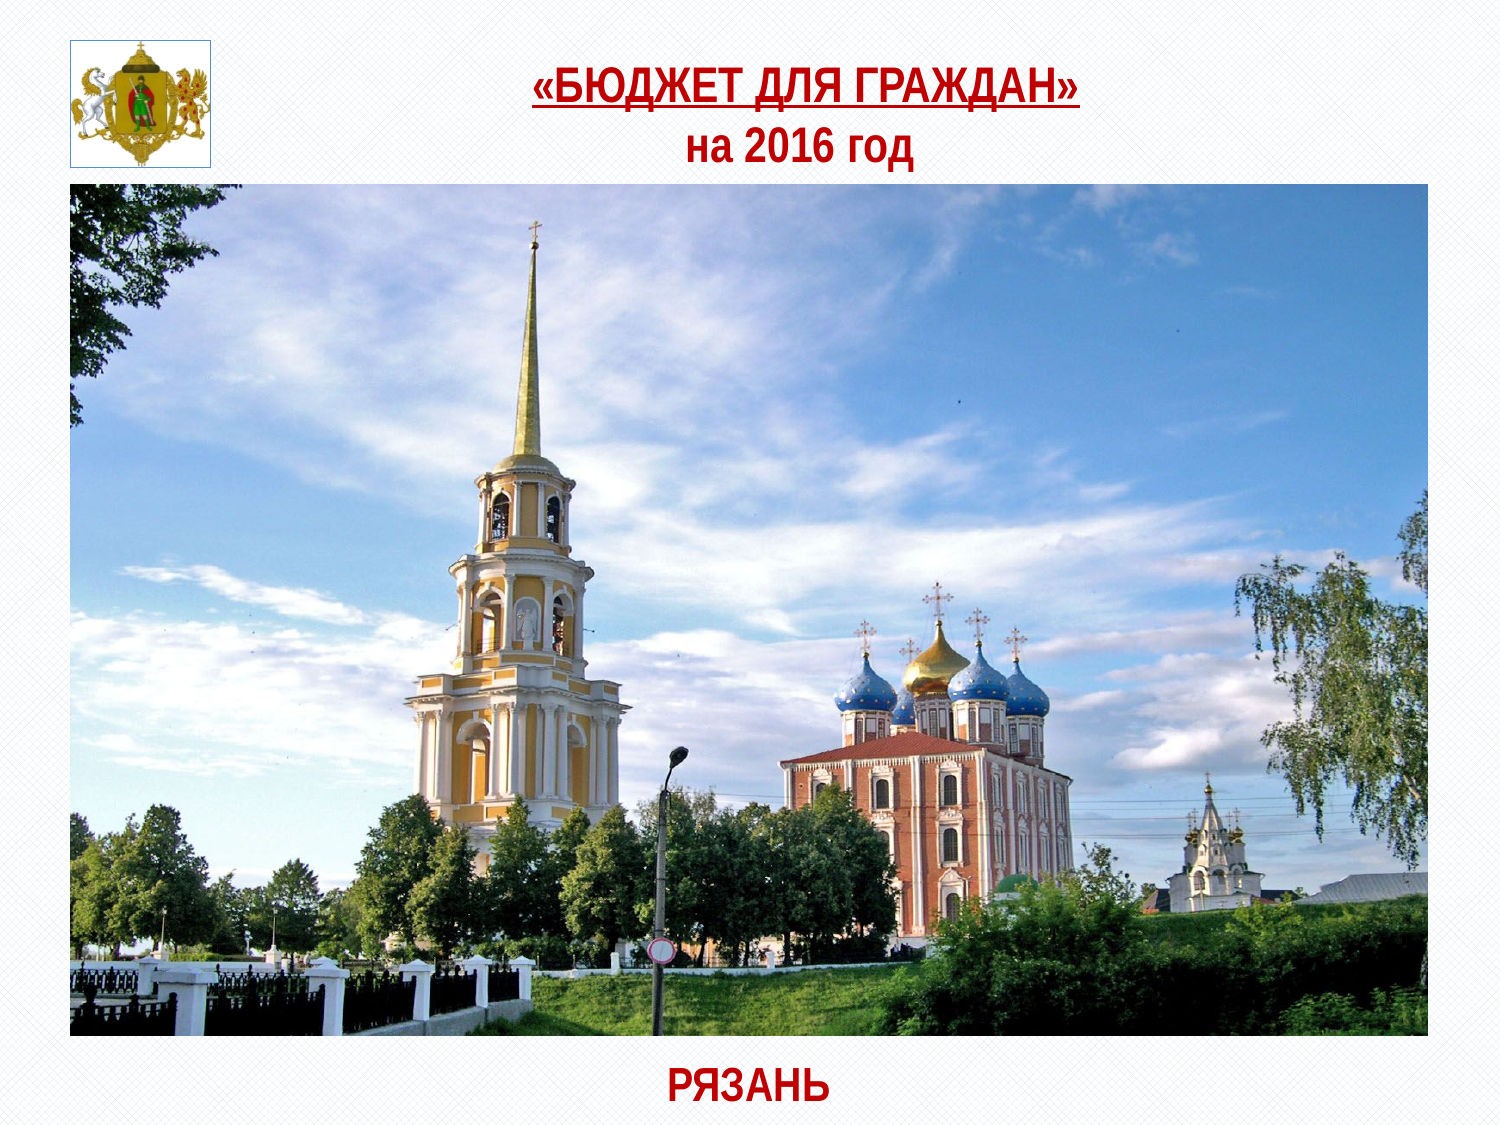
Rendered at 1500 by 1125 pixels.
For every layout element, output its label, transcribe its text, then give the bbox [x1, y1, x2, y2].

picture [70, 40, 211, 169]
text_box «БЮДЖЕТ ДЛЯ ГРАЖДАН» на 2016 год [235, 40, 1376, 182]
text_box Рязань [64, 1046, 1434, 1119]
picture [70, 184, 1428, 1036]
